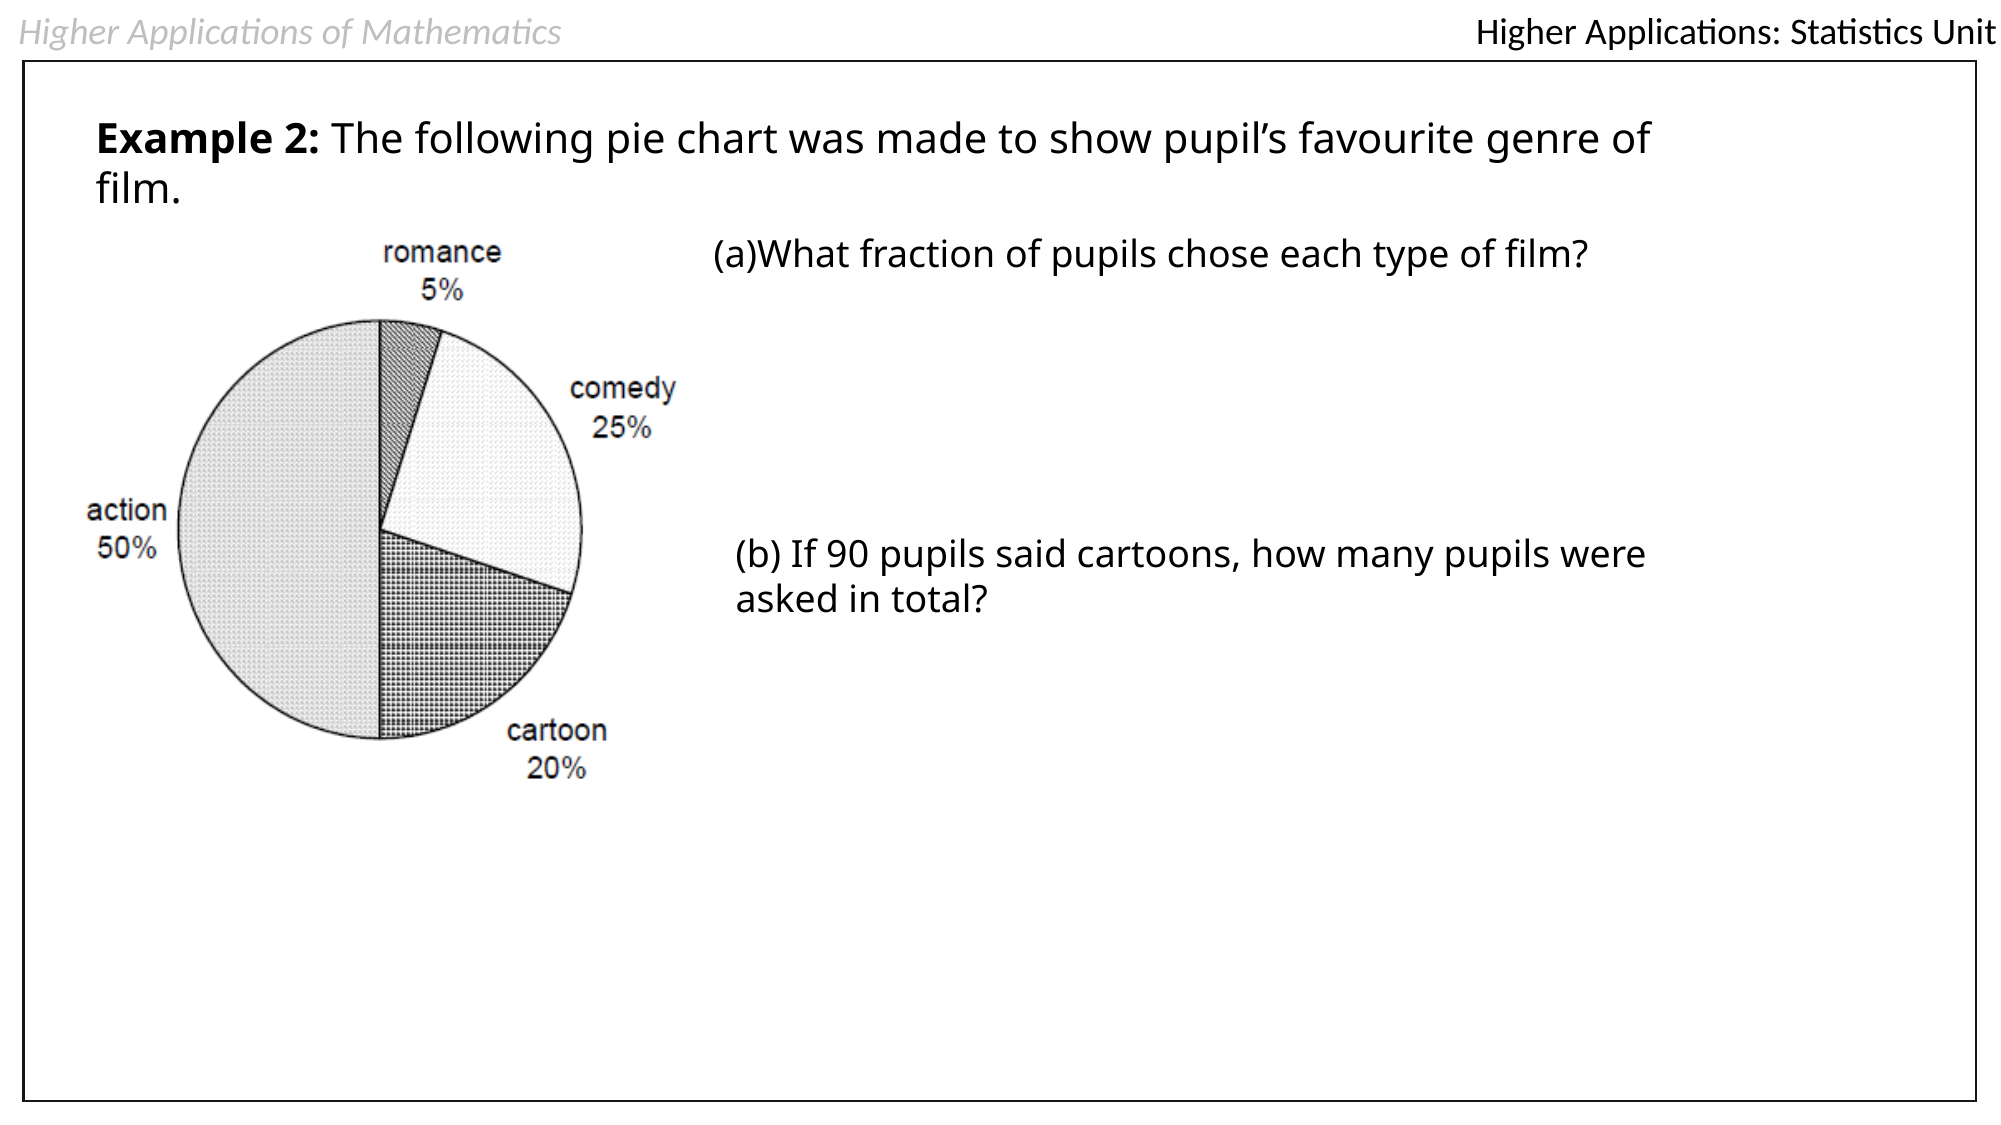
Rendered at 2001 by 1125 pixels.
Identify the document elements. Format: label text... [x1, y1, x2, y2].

text_box Example 2: The following pie chart was made to show pupil’s favourite genre of film. [80, 104, 1719, 220]
text_box [22, 60, 1977, 1102]
text_box (a)What fraction of pupils chose each type of film? [698, 222, 1604, 283]
picture [80, 230, 706, 815]
text_box (b) If 90 pupils said cartoons, how many pupils were asked in total? [720, 522, 1721, 628]
text_box Higher Applications: Statistics Unit [1461, 0, 2000, 60]
text_box Higher Applications of Mathematics [3, 0, 578, 60]
